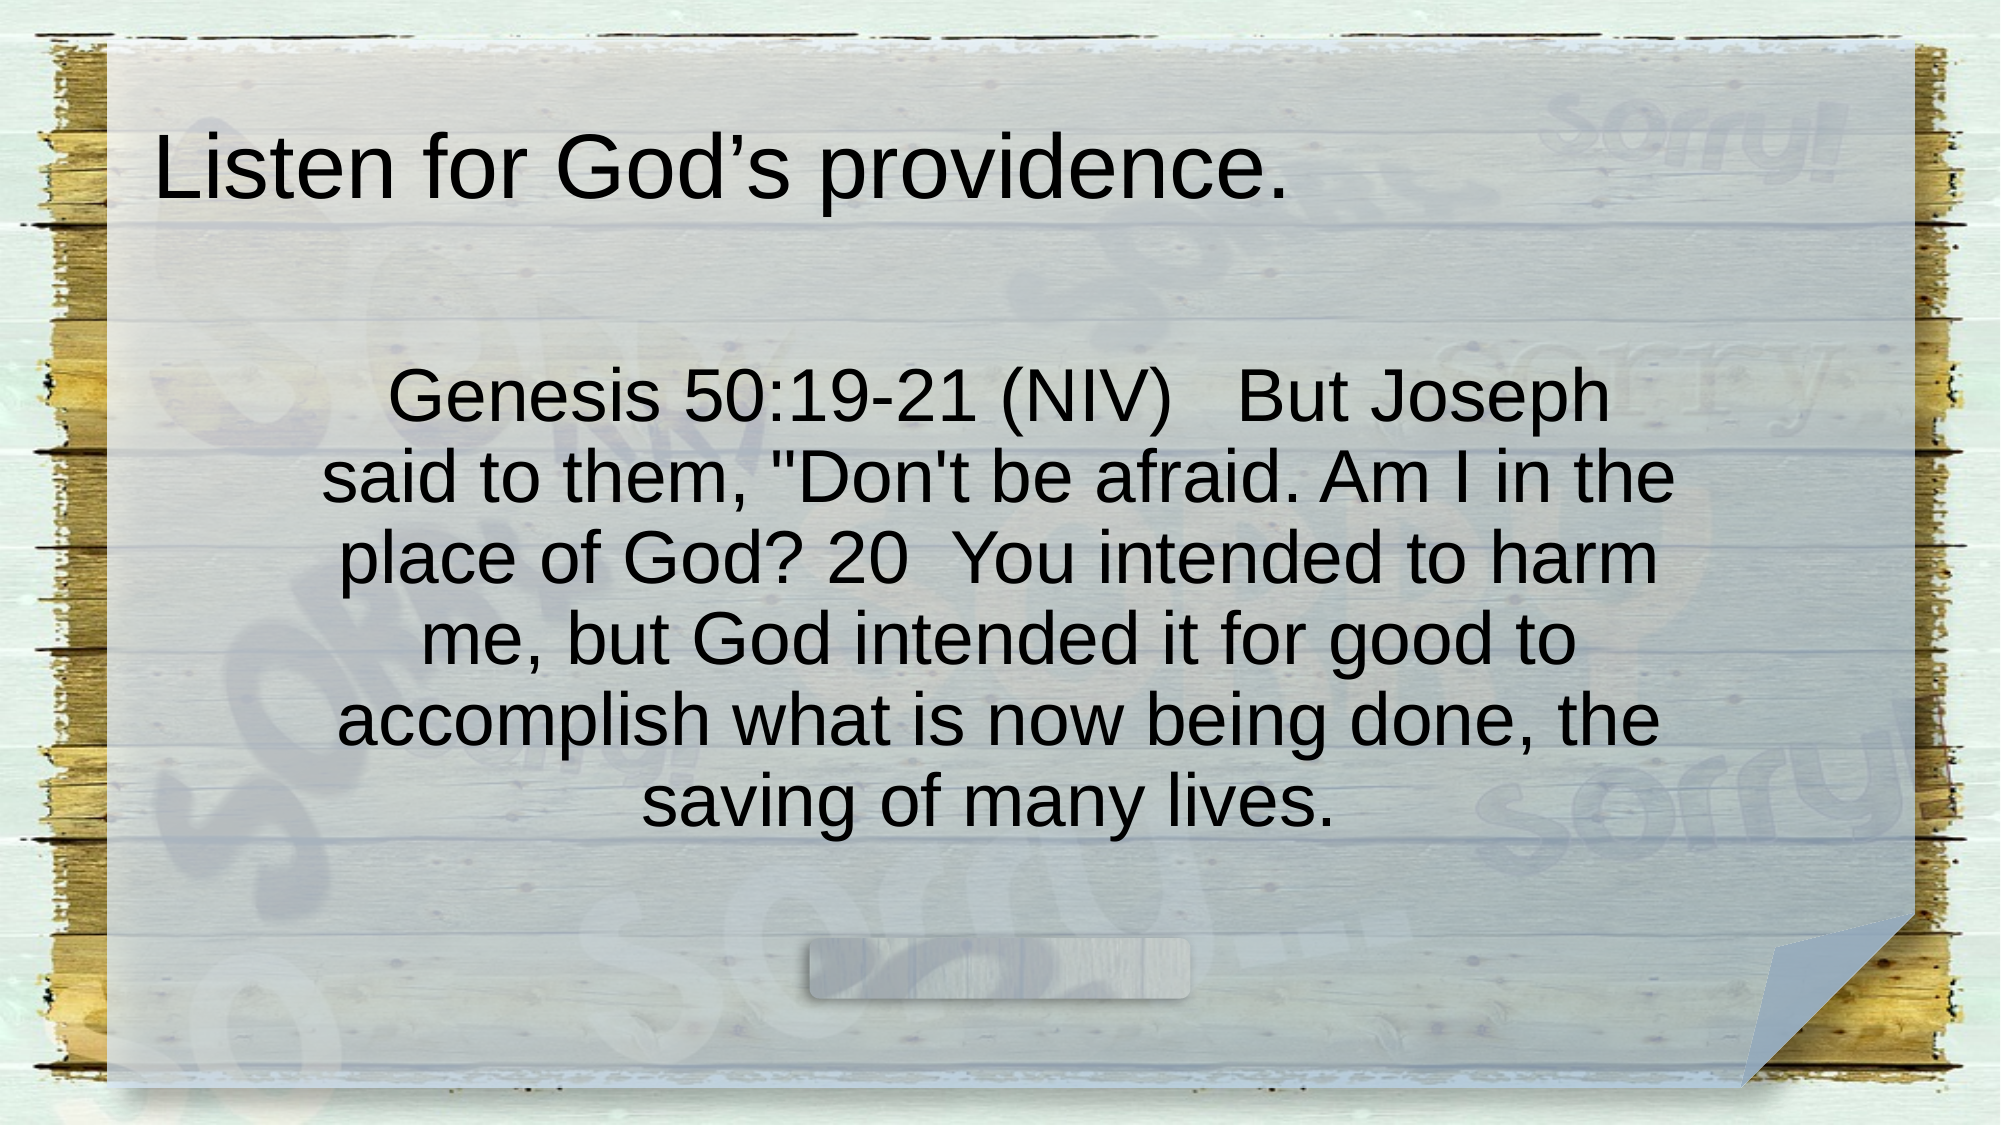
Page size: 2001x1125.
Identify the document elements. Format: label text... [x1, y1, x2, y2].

list Genesis 50:19-21 (NIV) But Joseph said to them, "Don't be afraid. Am I in the place of God? 20 You intended to harm me, but God intended it for good to accomplish what is now being done, the saving of many lives. [301, 349, 1699, 999]
picture [0, 0, 2001, 1125]
title Listen for God’s providence. [137, 59, 1863, 278]
